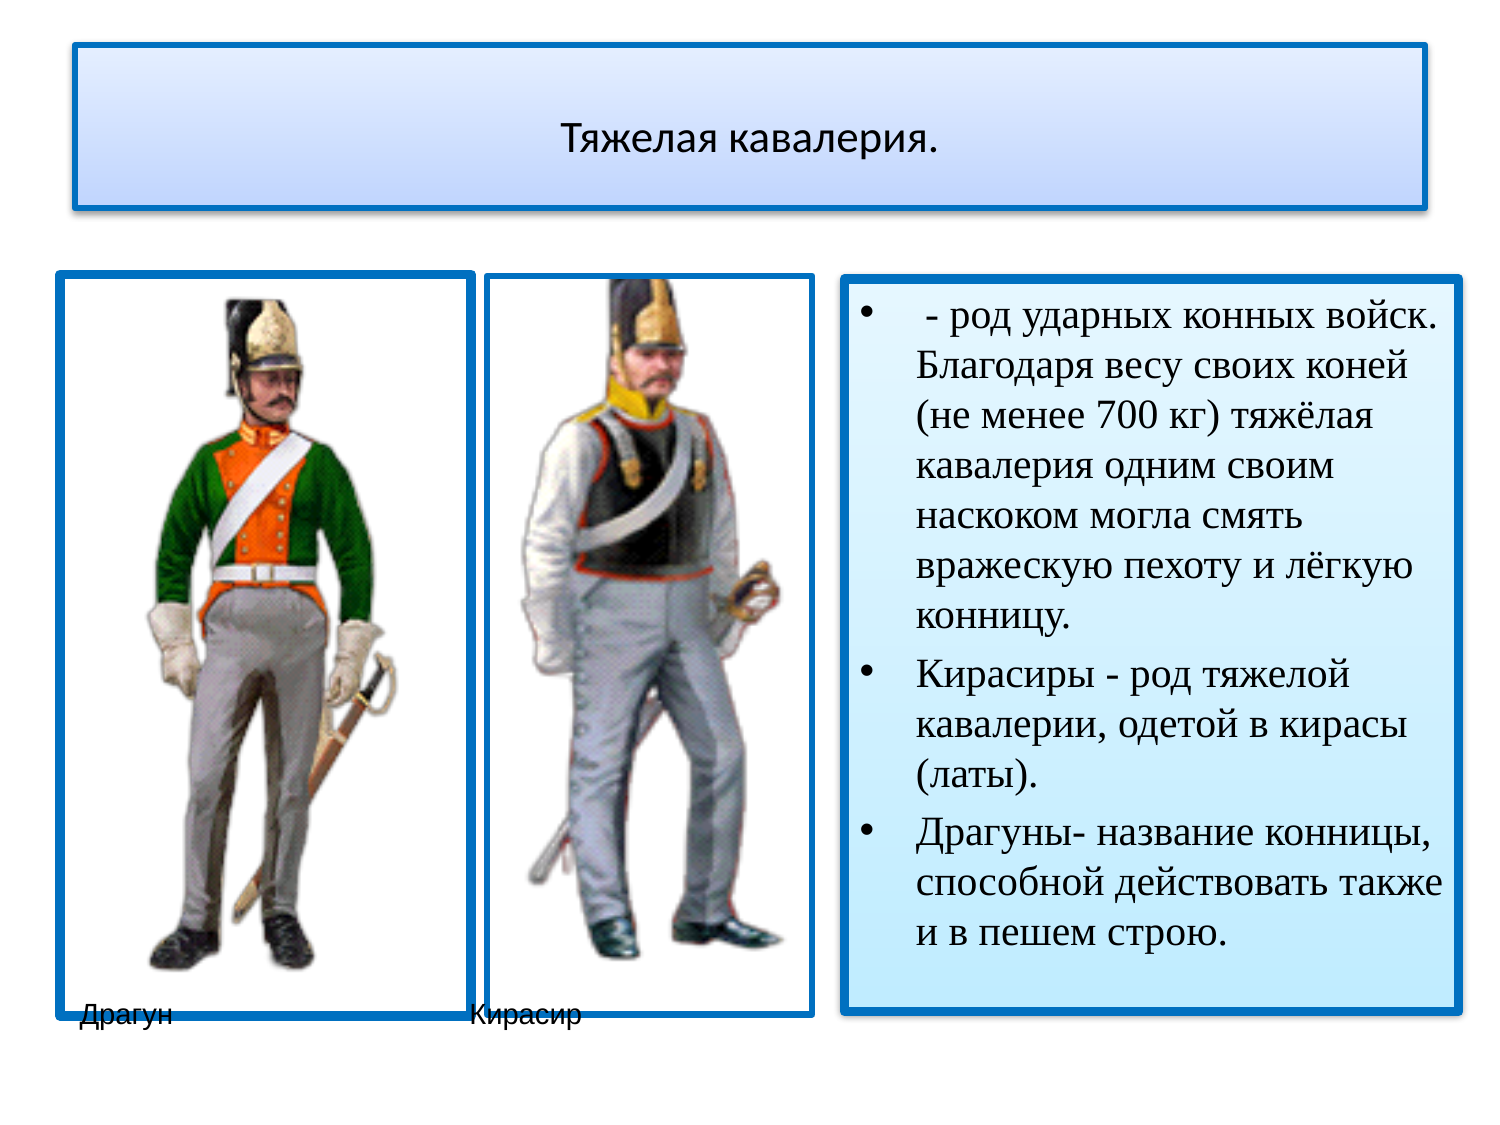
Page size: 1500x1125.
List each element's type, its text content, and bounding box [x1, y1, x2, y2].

text_box Драгун [64, 1019, 231, 1038]
list - род ударных конных войск. Благодаря весу своих коней (не менее 700 кг) тяжёлая кавалерия одним своим наскоком могла смять вражескую пехоту и лёгкую конницу. Кирасиры - род тяжелой кавалерии, одетой в кирасы (латы). Драгуны- название конницы, способной действовать также и в пешем строю. [844, 278, 1460, 1012]
title Тяжелая кавалерия. [74, 44, 1426, 209]
picture [489, 278, 810, 1012]
text_box Кирасир [454, 987, 632, 1038]
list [64, 278, 467, 1012]
